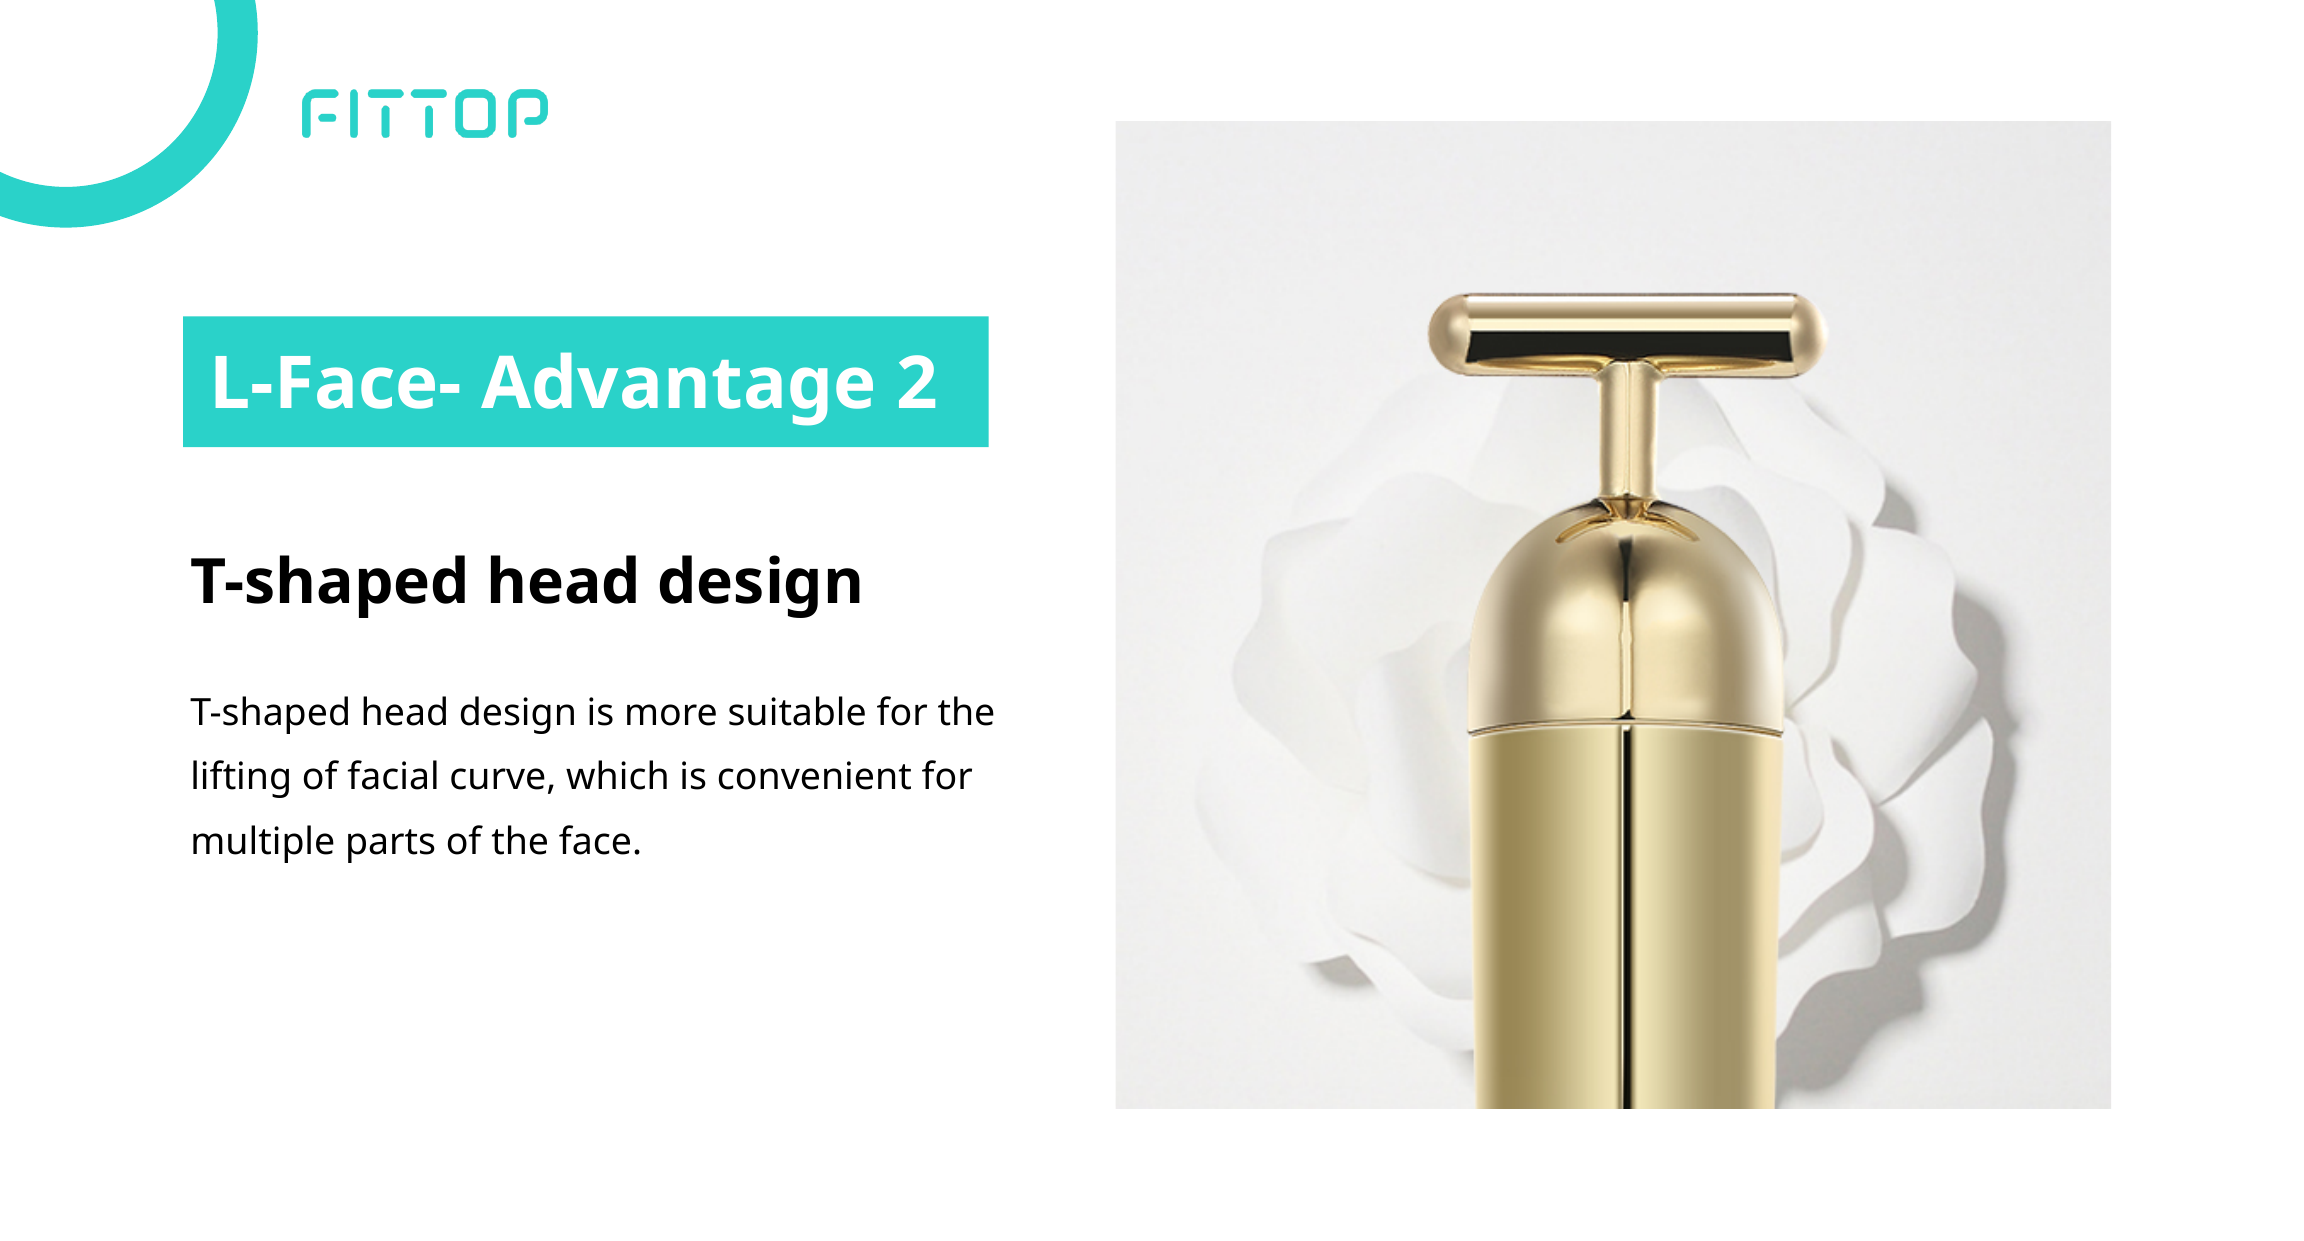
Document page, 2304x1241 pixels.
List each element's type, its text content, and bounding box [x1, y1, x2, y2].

text_box L-Face- Advantage 2 [195, 328, 989, 431]
picture [1115, 121, 2112, 1109]
text_box [183, 316, 989, 448]
text_box T-shaped head design is more suitable for the lifting of facial curve, which is convenient for multiple parts of the face. [175, 660, 1059, 870]
text_box T-shaped head design [175, 496, 969, 624]
picture [302, 89, 549, 138]
